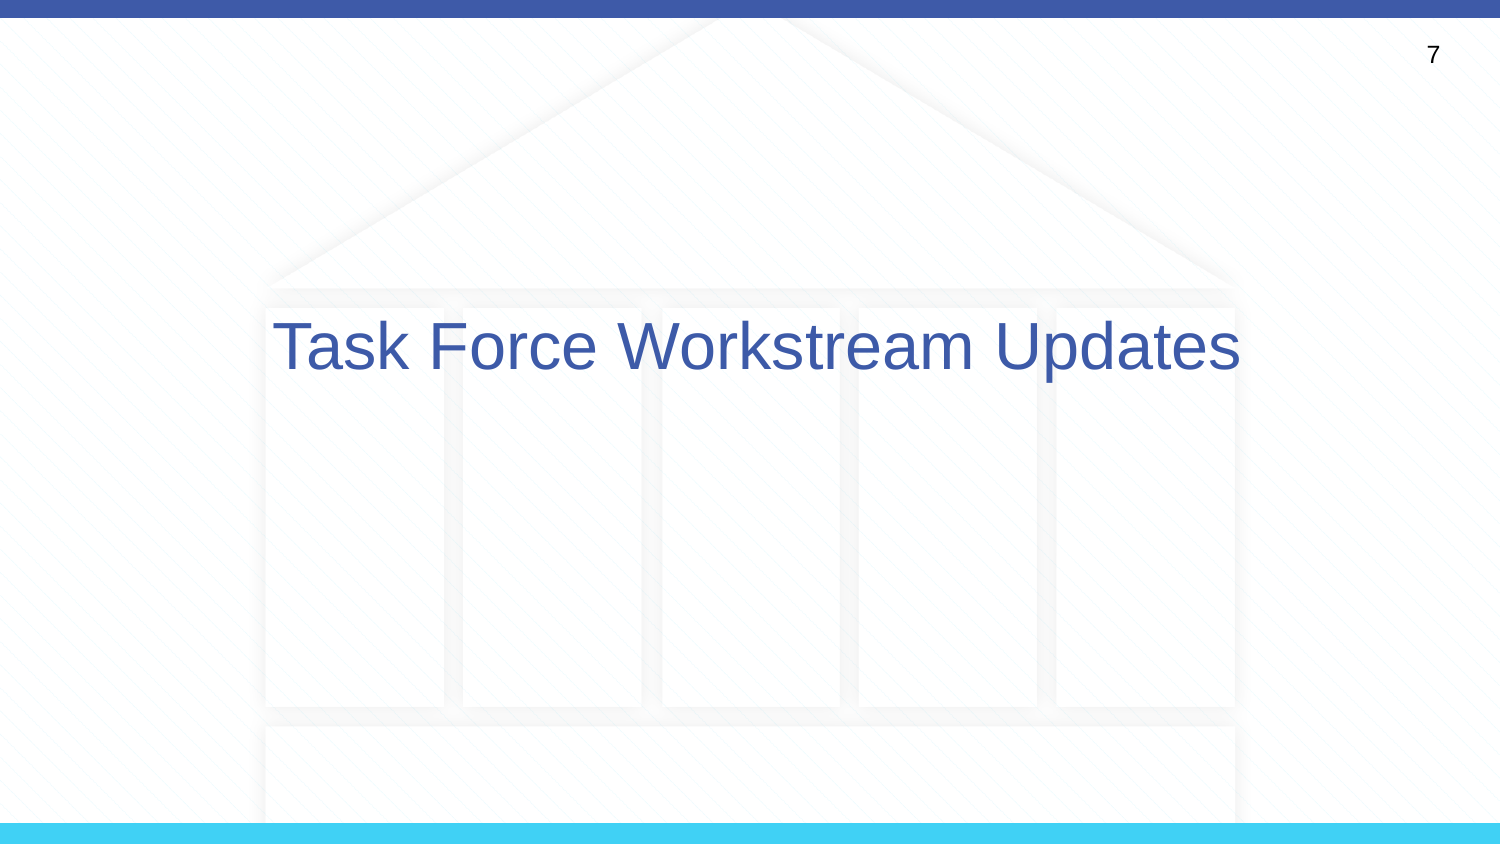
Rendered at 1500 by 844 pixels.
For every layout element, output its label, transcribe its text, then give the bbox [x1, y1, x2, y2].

title Task Force Workstream Updates [265, 270, 1248, 414]
picture [0, 0, 1500, 844]
text_box 7 [1424, 36, 1443, 69]
